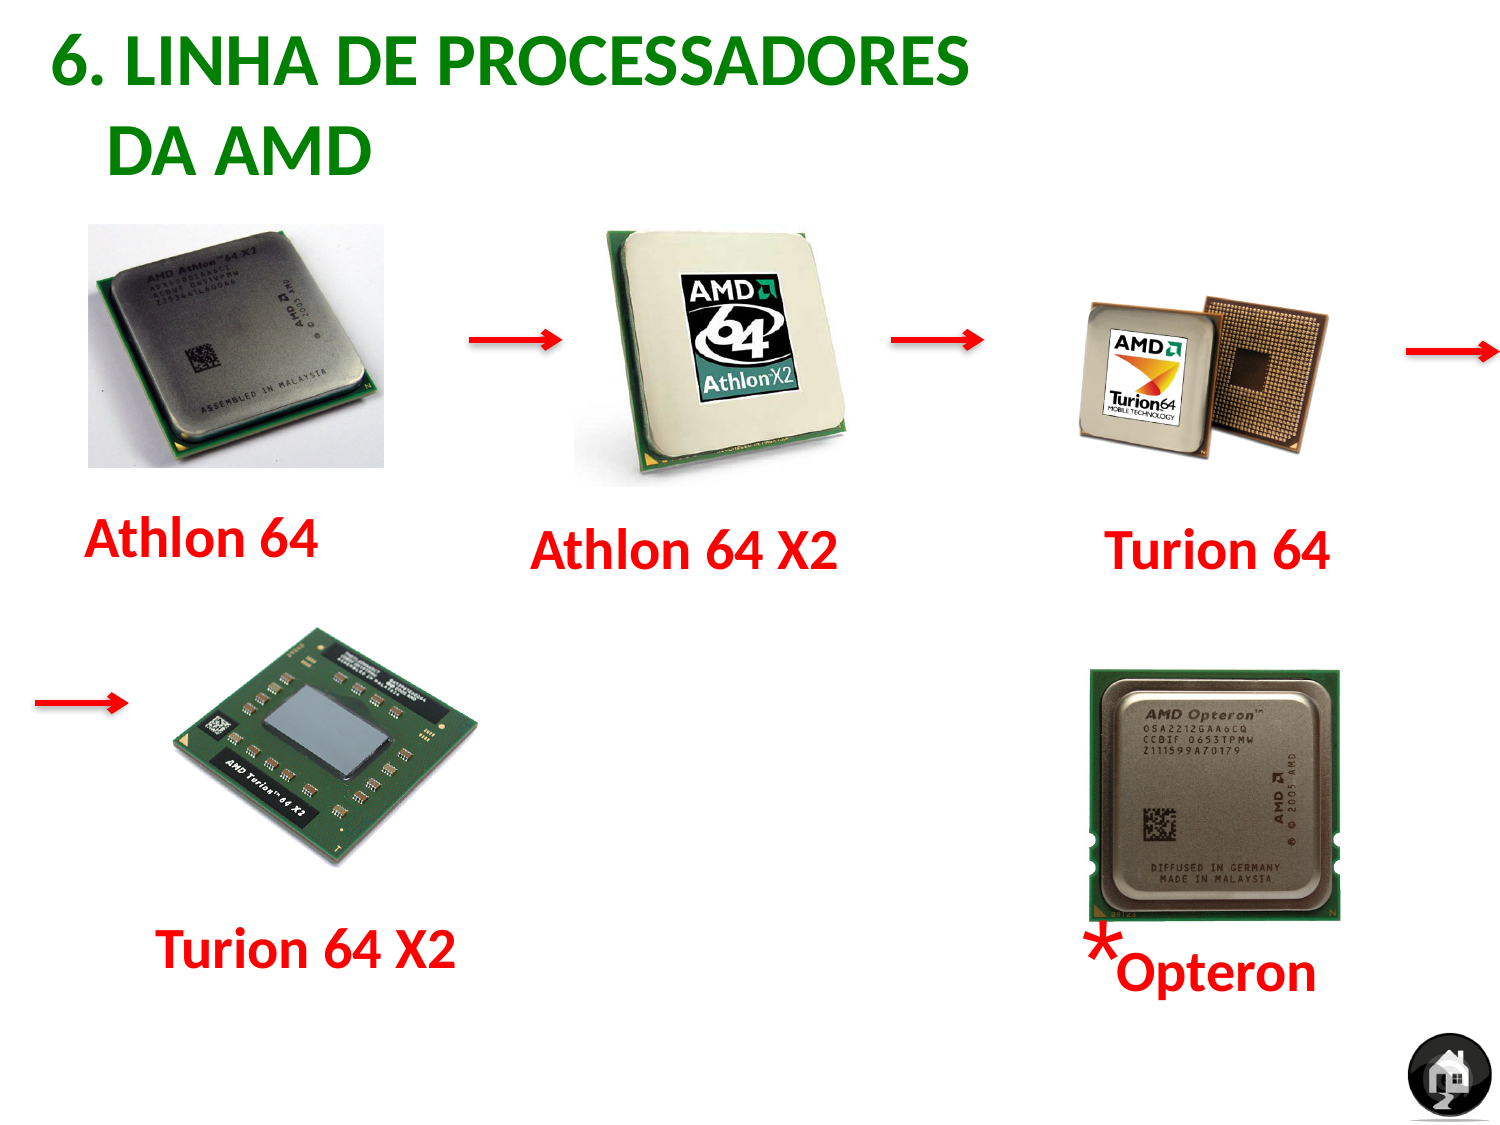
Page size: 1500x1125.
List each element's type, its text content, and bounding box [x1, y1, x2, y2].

picture [1020, 258, 1384, 493]
text_box * [1066, 878, 1125, 1029]
text_box LINHA DE PROCESSADORES DA AMD [35, 3, 1034, 198]
picture [1086, 667, 1342, 923]
text_box Turion 64 [1089, 503, 1454, 589]
text_box Turion 64 X2 [140, 902, 539, 988]
picture [573, 214, 854, 487]
text_box Opteron [1125, 925, 1500, 1011]
text_box Athlon 64 X2 [515, 503, 914, 589]
picture [88, 223, 384, 468]
picture [1399, 1024, 1500, 1125]
picture [163, 617, 484, 873]
text_box Athlon 64 [68, 490, 424, 579]
